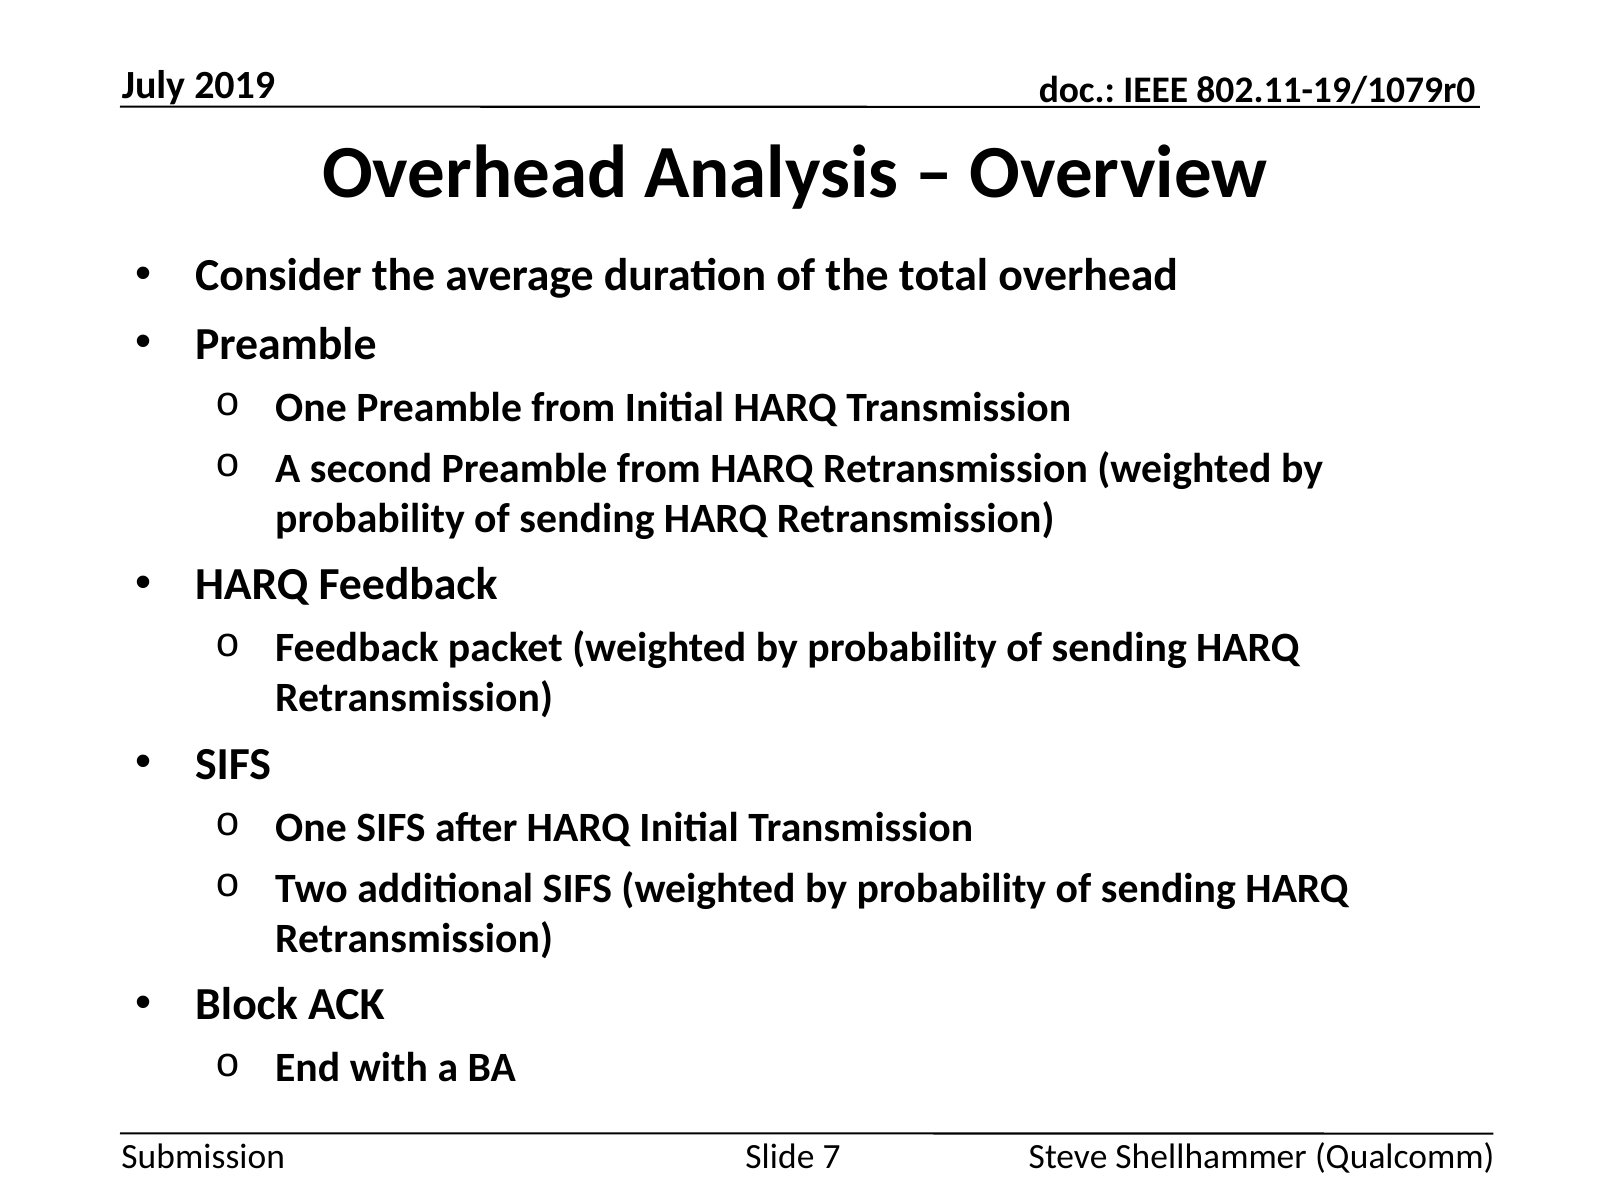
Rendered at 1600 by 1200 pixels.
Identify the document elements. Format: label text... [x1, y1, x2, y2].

slide_number Slide 7 [733, 1132, 854, 1197]
list Consider the average duration of the total overhead Preamble One Preamble from Initial HARQ Transmission A second Preamble from HARQ Retransmission (weighted by probability of sending HARQ Retransmission) HARQ Feedback Feedback packet (weighted by probability of sending HARQ Retransmission) SIFS One SIFS after HARQ Initial Transmission Two additional SIFS (weighted by probability of sending HARQ Retransmission) Block ACK End with a BA [119, 237, 1480, 1126]
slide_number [121, 58, 451, 107]
footer Steve Shellhammer (Qualcomm) [937, 1132, 1495, 1174]
title Overhead Analysis – Overview [115, 127, 1476, 209]
